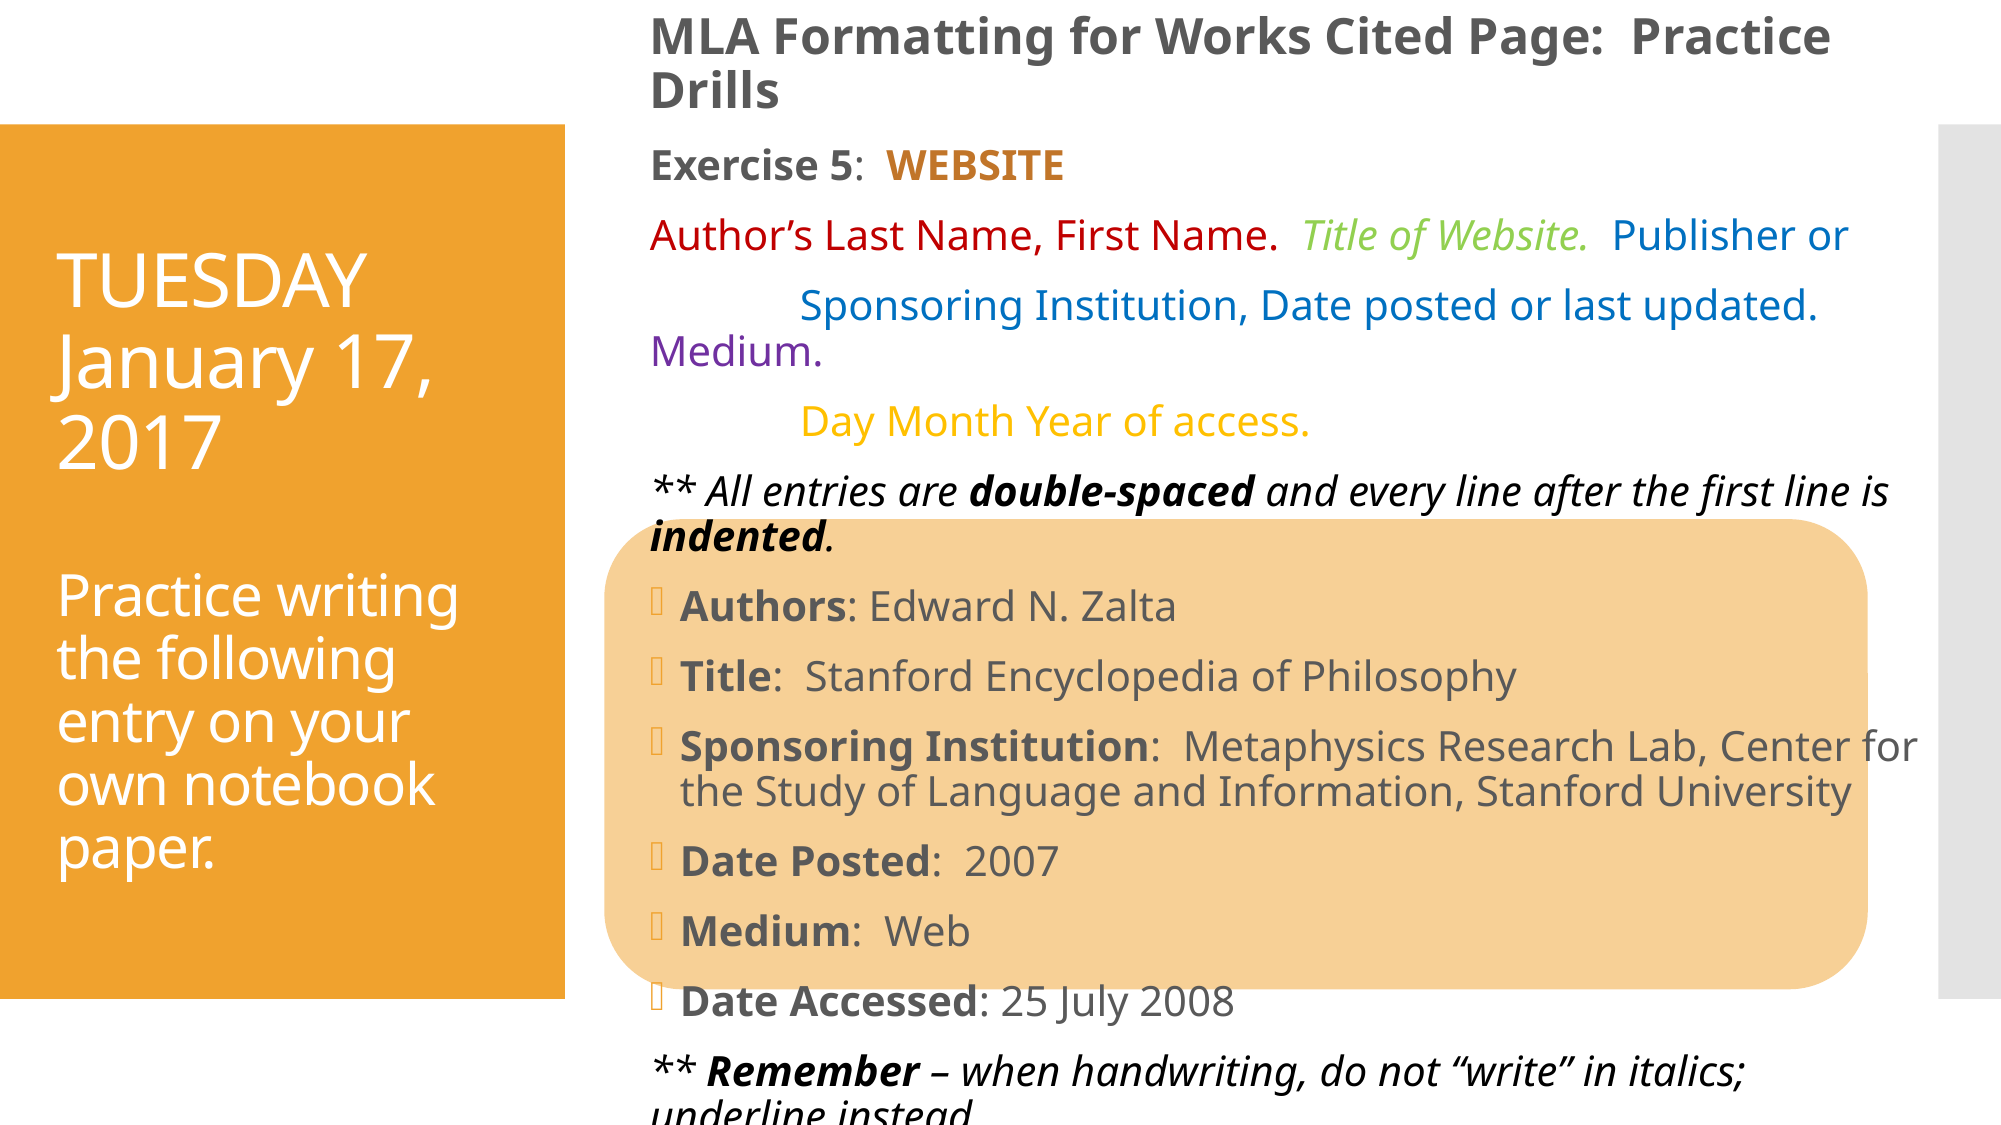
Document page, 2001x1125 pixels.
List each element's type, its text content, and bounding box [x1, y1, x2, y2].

title TUESDAY January 17, 2017 Practice writing the following entry on your own notebook paper. [41, 184, 525, 940]
list MLA Formatting for Works Cited Page: Practice Drills Exercise 5: WEBSITE Author’s Last Name, First Name. Title of Website. Publisher or Sponsoring Institution, Date posted or last updated. Medium. Day Month Year of access. ** All entries are double-spaced and every line after the first line is indented. Authors: Edward N. Zalta Title: Stanford Encyclopedia of Philosophy Sponsoring Institution: Metaphysics Research Lab, Center for the Study of Language and Information, Stanford University Date Posted: 2007 Medium: Web Date Accessed: 25 July 2008 ** Remember – when handwriting, do not “write” in italics; underline instead. [634, 0, 1943, 1125]
text_box [604, 536, 634, 973]
